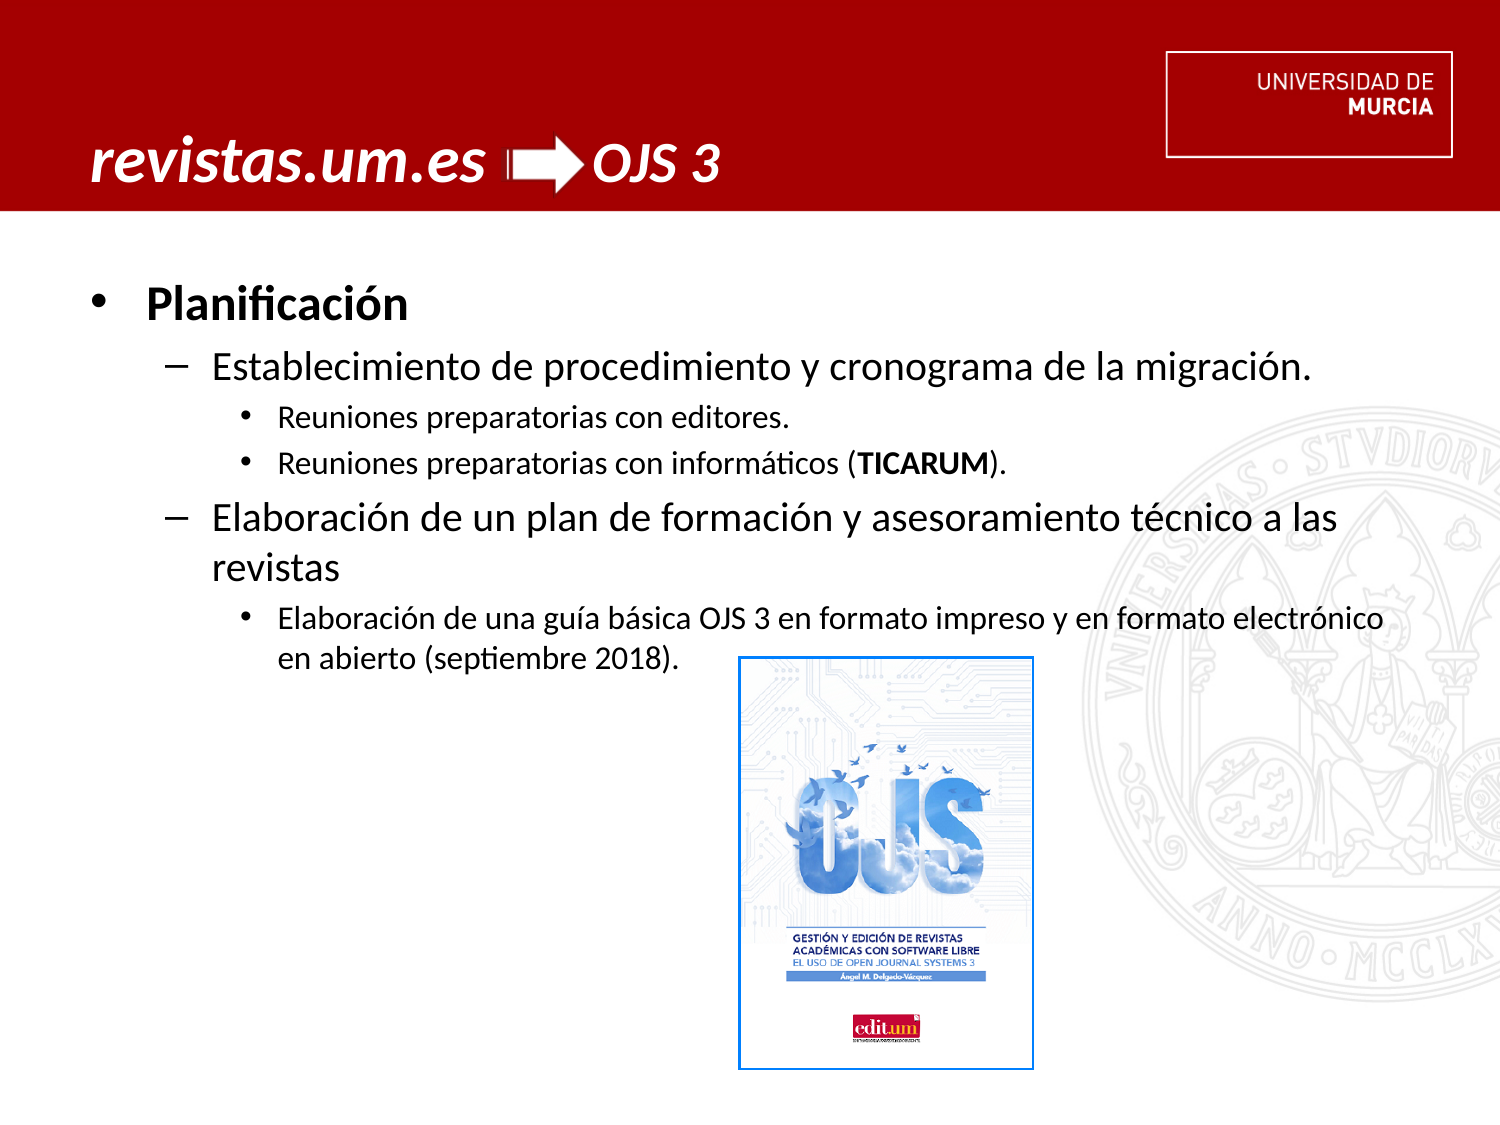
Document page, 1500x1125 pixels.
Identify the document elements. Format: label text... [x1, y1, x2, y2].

title revistas.um.es OJS 3 [75, 12, 1425, 200]
picture [0, 0, 1500, 1125]
list Planificación Establecimiento de procedimiento y cronograma de la migración. Reuniones preparatorias con editores. Reuniones preparatorias con informáticos (TICARUM). Elaboración de un plan de formación y asesoramiento técnico a las revistas Elaboración de una guía básica OJS 3 en formato impreso y en formato electrónico en abierto (septiembre 2018). [75, 262, 1425, 1005]
